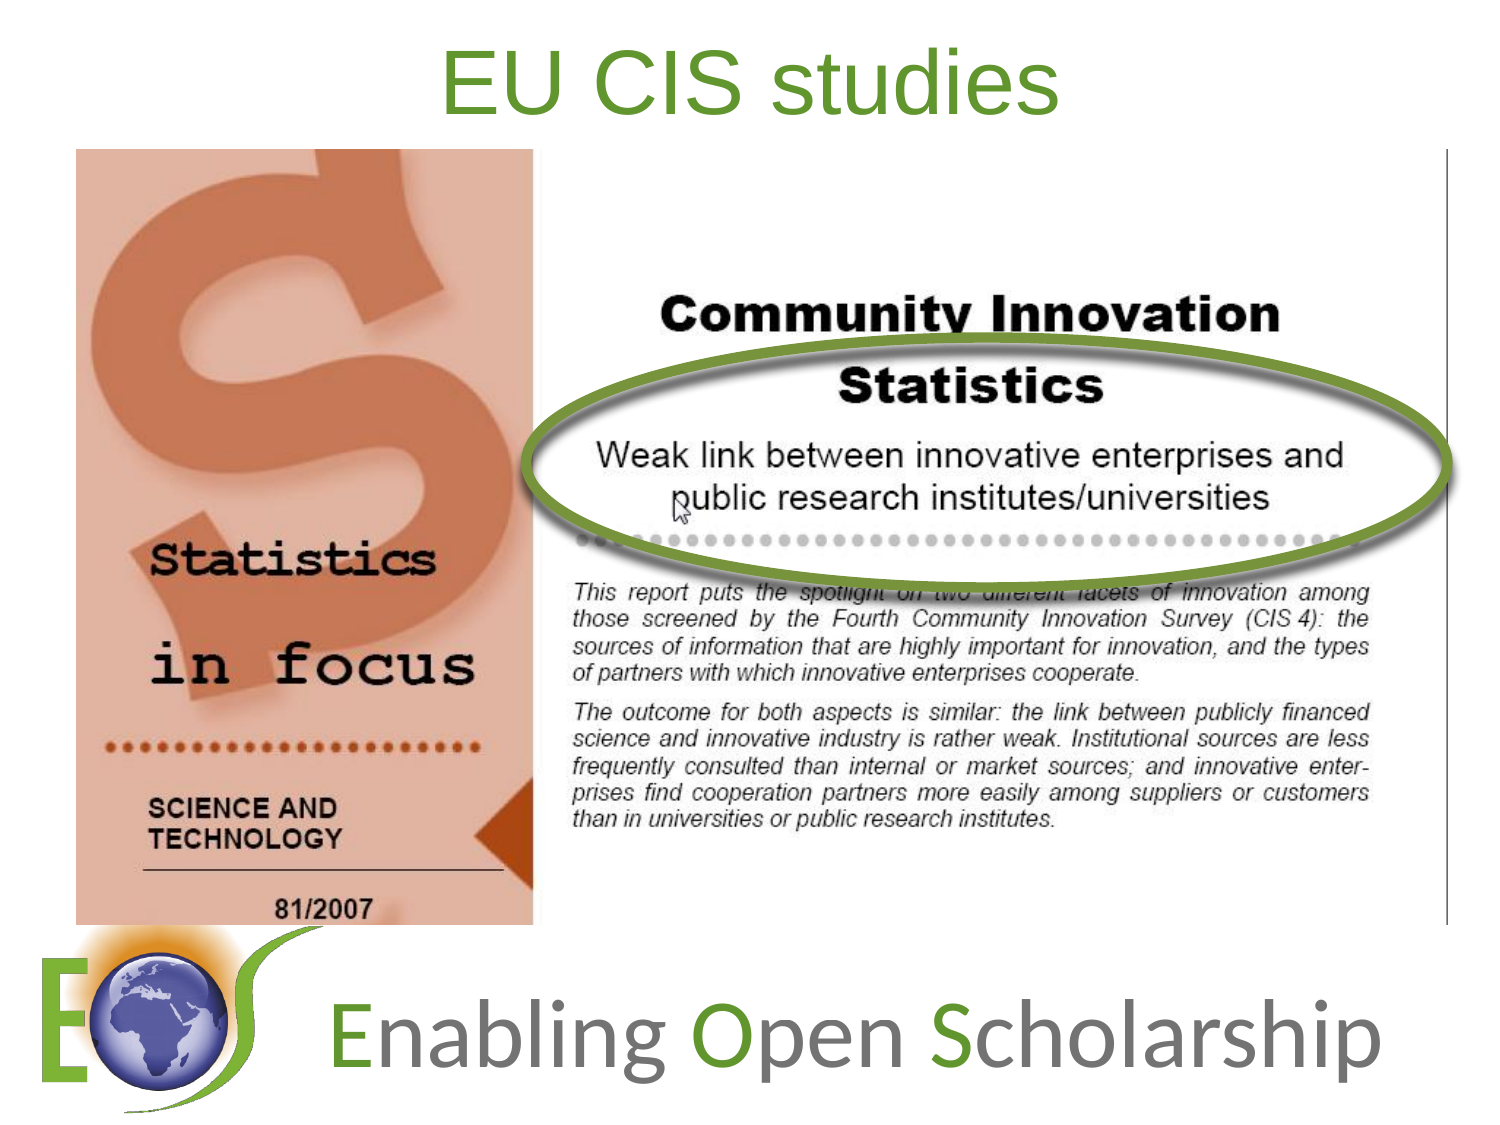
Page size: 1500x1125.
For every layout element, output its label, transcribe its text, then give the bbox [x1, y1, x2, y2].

picture [24, 149, 1448, 1125]
title EU CIS studies [76, 30, 1426, 126]
